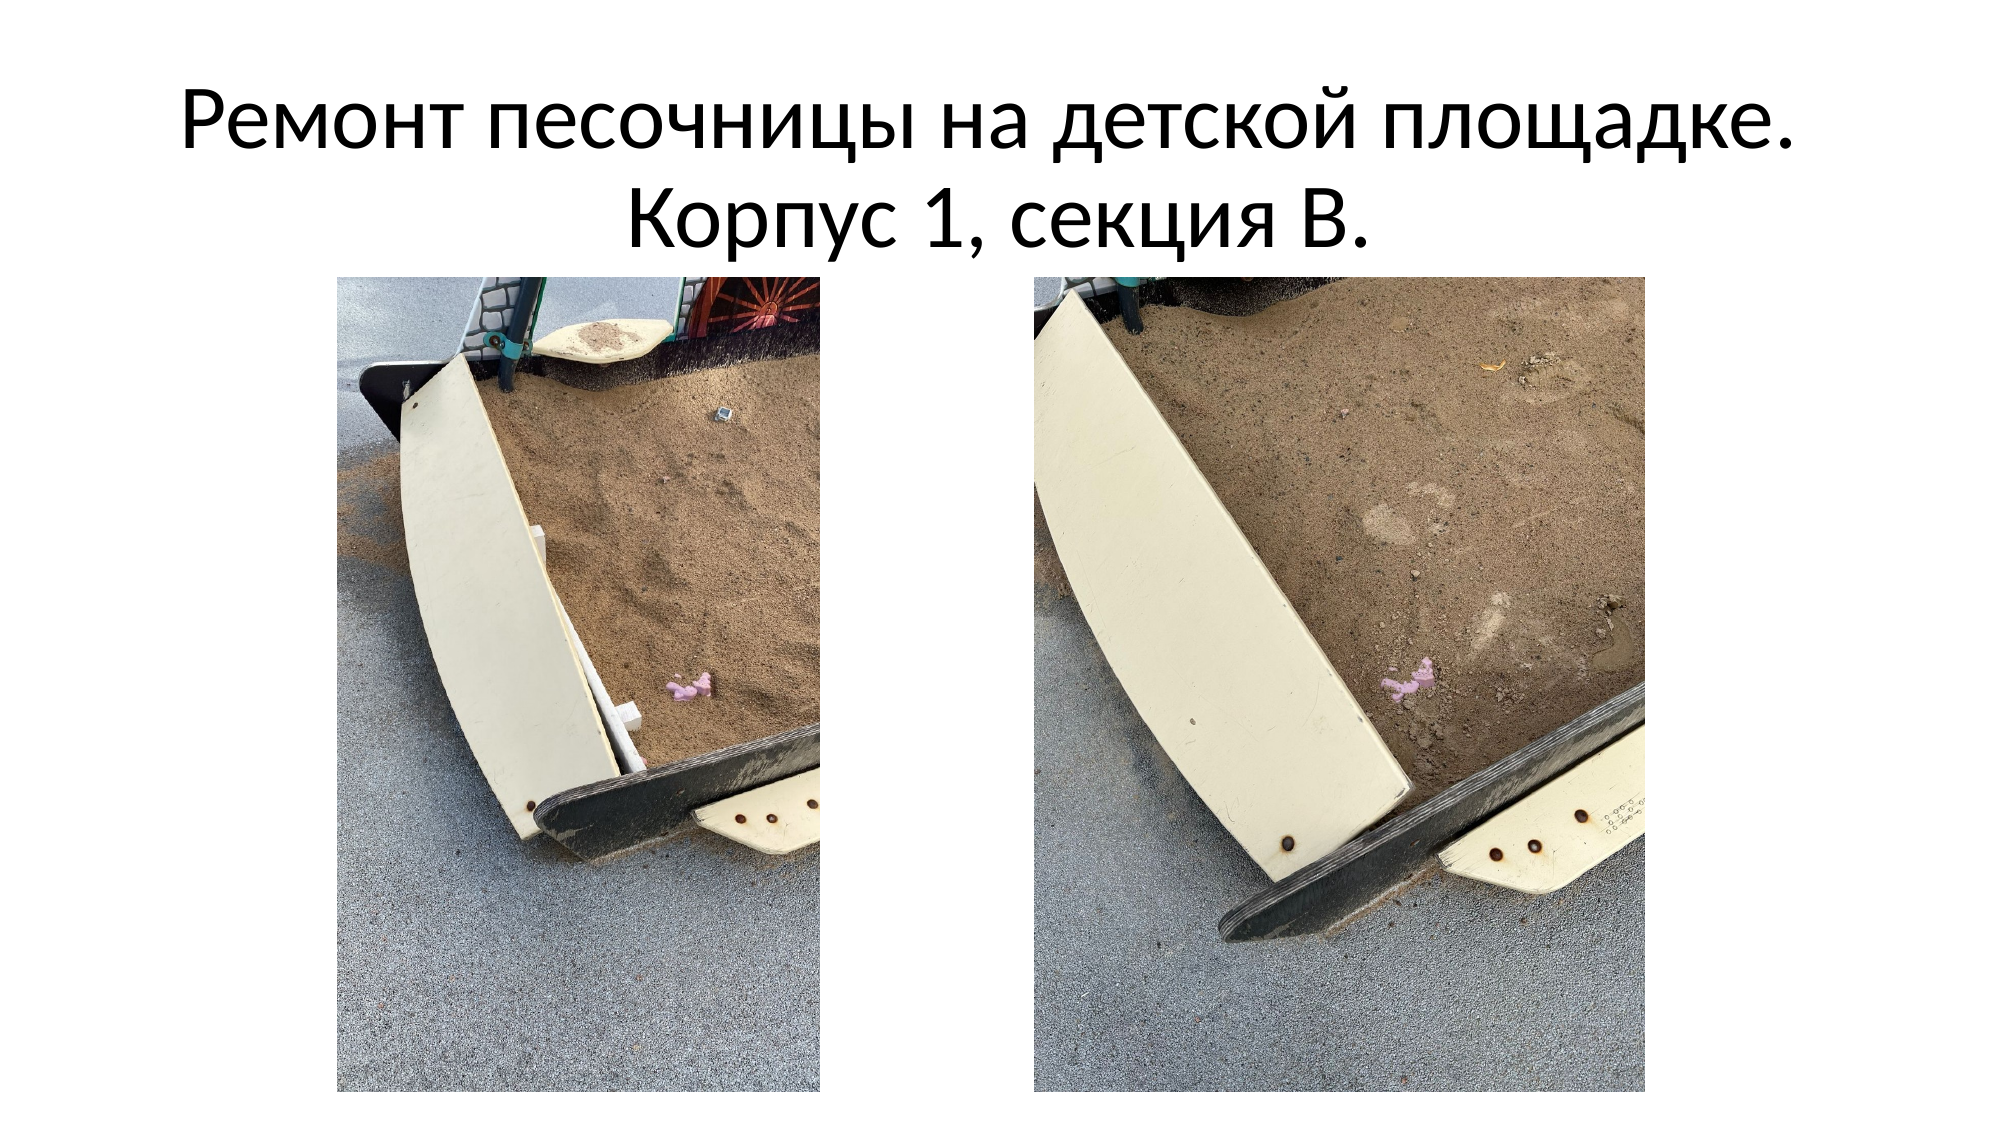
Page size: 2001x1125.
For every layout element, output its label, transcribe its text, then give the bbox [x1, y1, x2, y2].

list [337, 277, 820, 1092]
picture [1034, 277, 1645, 1092]
title Ремонт песочницы на детской площадке. Корпус 1, секция В. [137, 59, 1863, 278]
